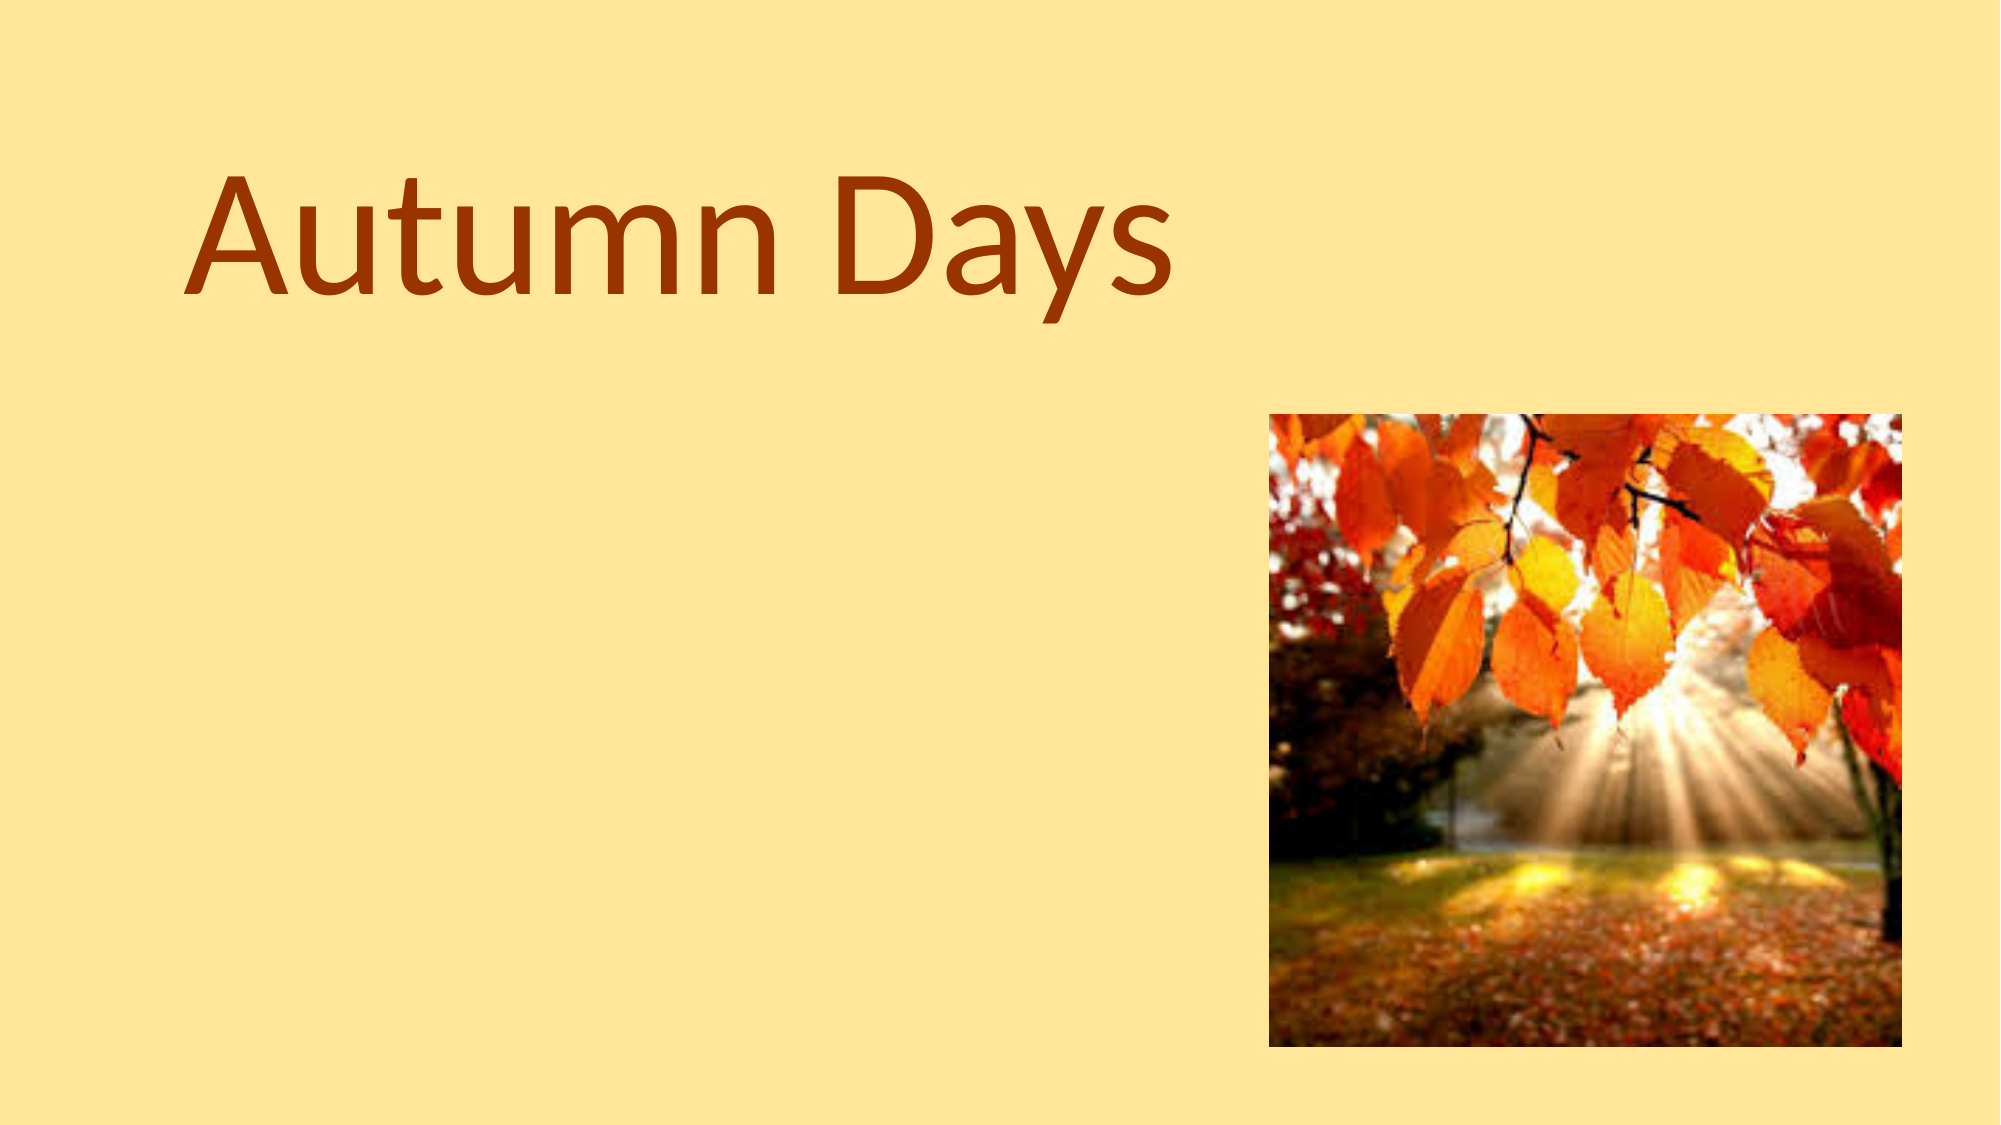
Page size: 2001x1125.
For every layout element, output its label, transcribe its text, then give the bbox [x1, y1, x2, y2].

picture [1269, 414, 1902, 1047]
text_box Autumn Days [168, 103, 1706, 339]
